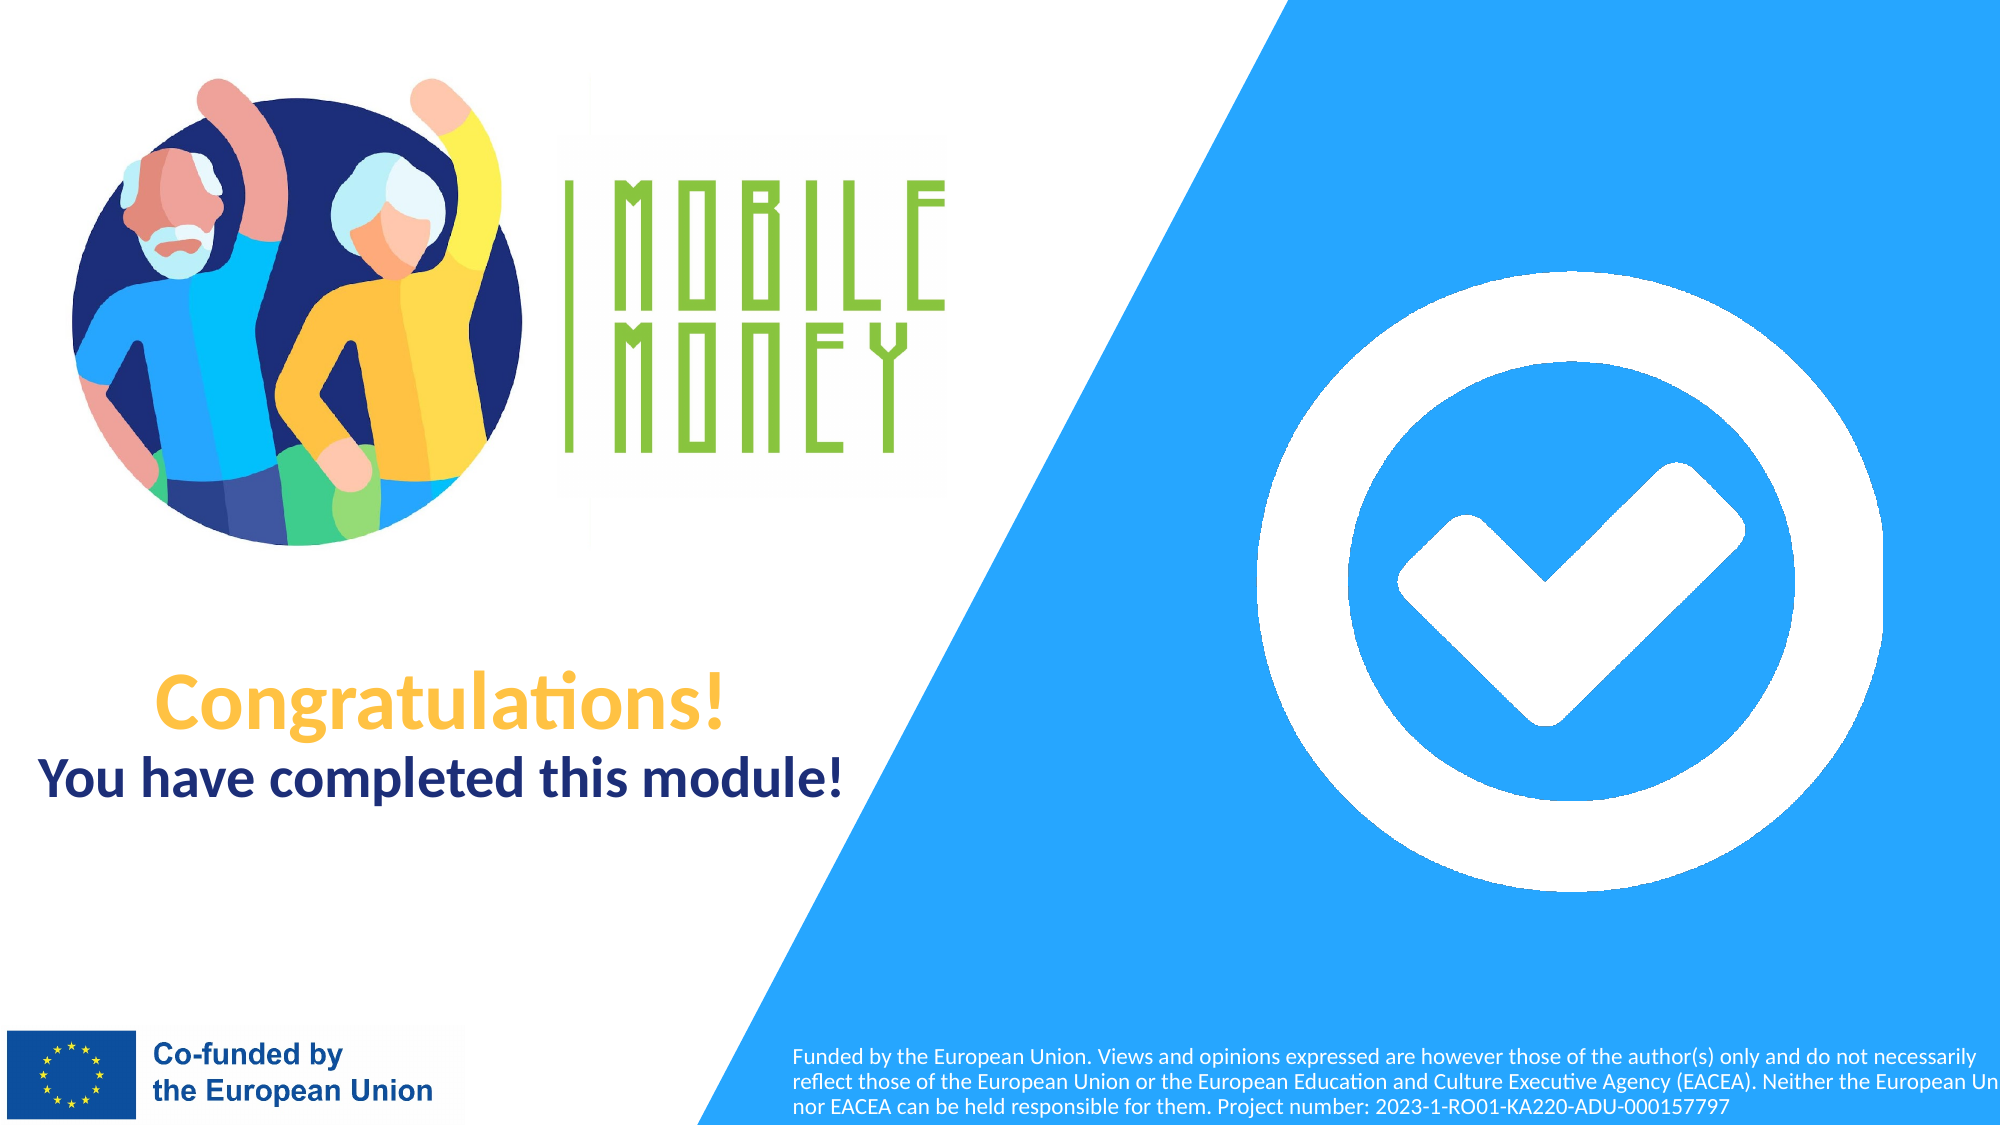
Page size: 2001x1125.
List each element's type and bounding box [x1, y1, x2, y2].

picture [0, 1024, 465, 1125]
picture [0, 1, 948, 623]
text_box [0, 0, 2000, 1125]
